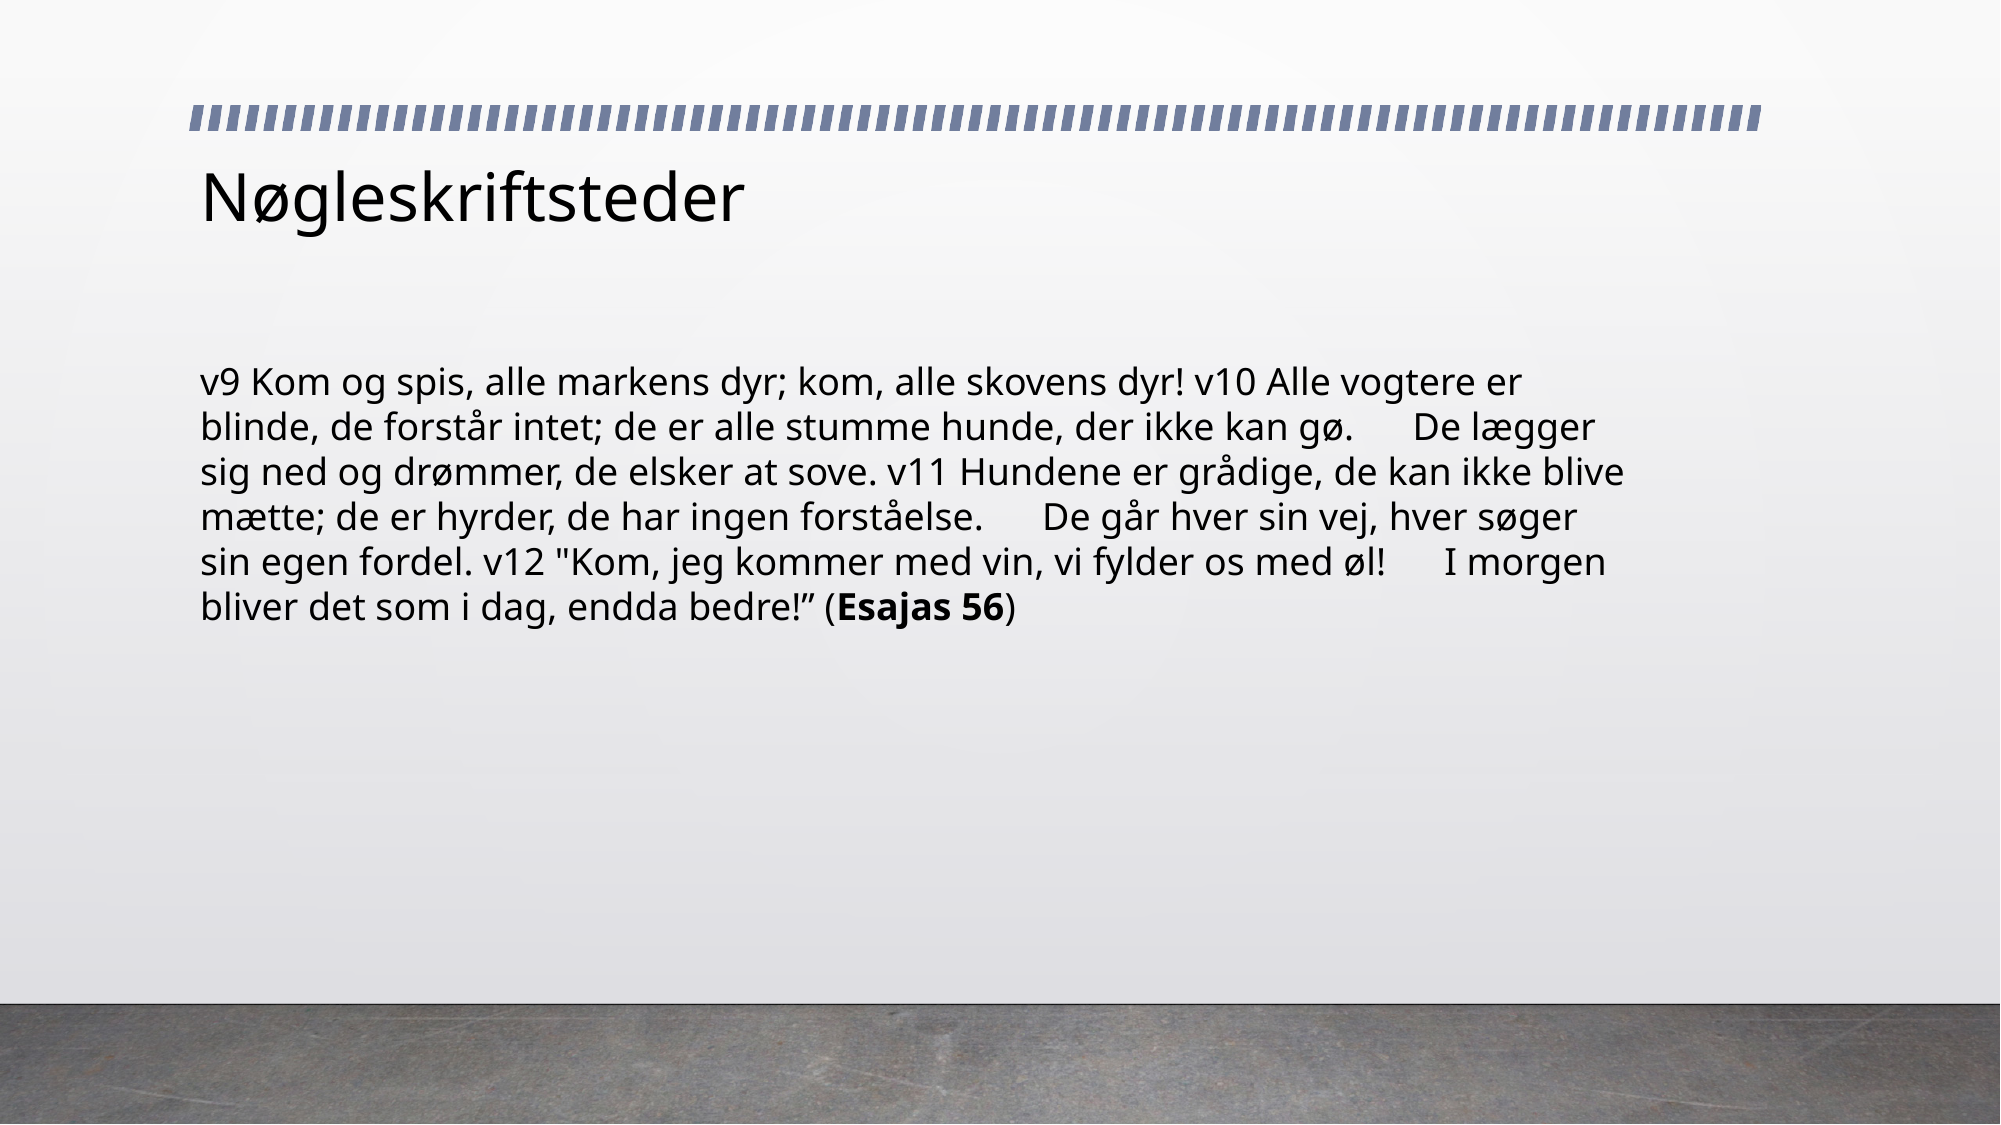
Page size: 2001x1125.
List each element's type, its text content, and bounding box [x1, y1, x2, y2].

picture [0, 1004, 2000, 1124]
text_box v9 Kom og spis, alle markens dyr; kom, alle skovens dyr! v10 Alle vogtere er blinde, de forstår intet; de er alle stumme hunde, der ikke kan gø. De lægger sig ned og drømmer, de elsker at sove. v11 Hundene er grådige, de kan ikke blive mætte; de er hyrder, de har ingen forståelse. De går hver sin vej, hver søger sin egen fordel. v12 "Kom, jeg kommer med vin, vi fylder os med øl! I morgen bliver det som i dag, endda bedre!” (Esajas 56) [185, 350, 1650, 636]
text_box [127, 177, 1734, 238]
title Nøgleskriftsteder [185, 156, 1761, 329]
